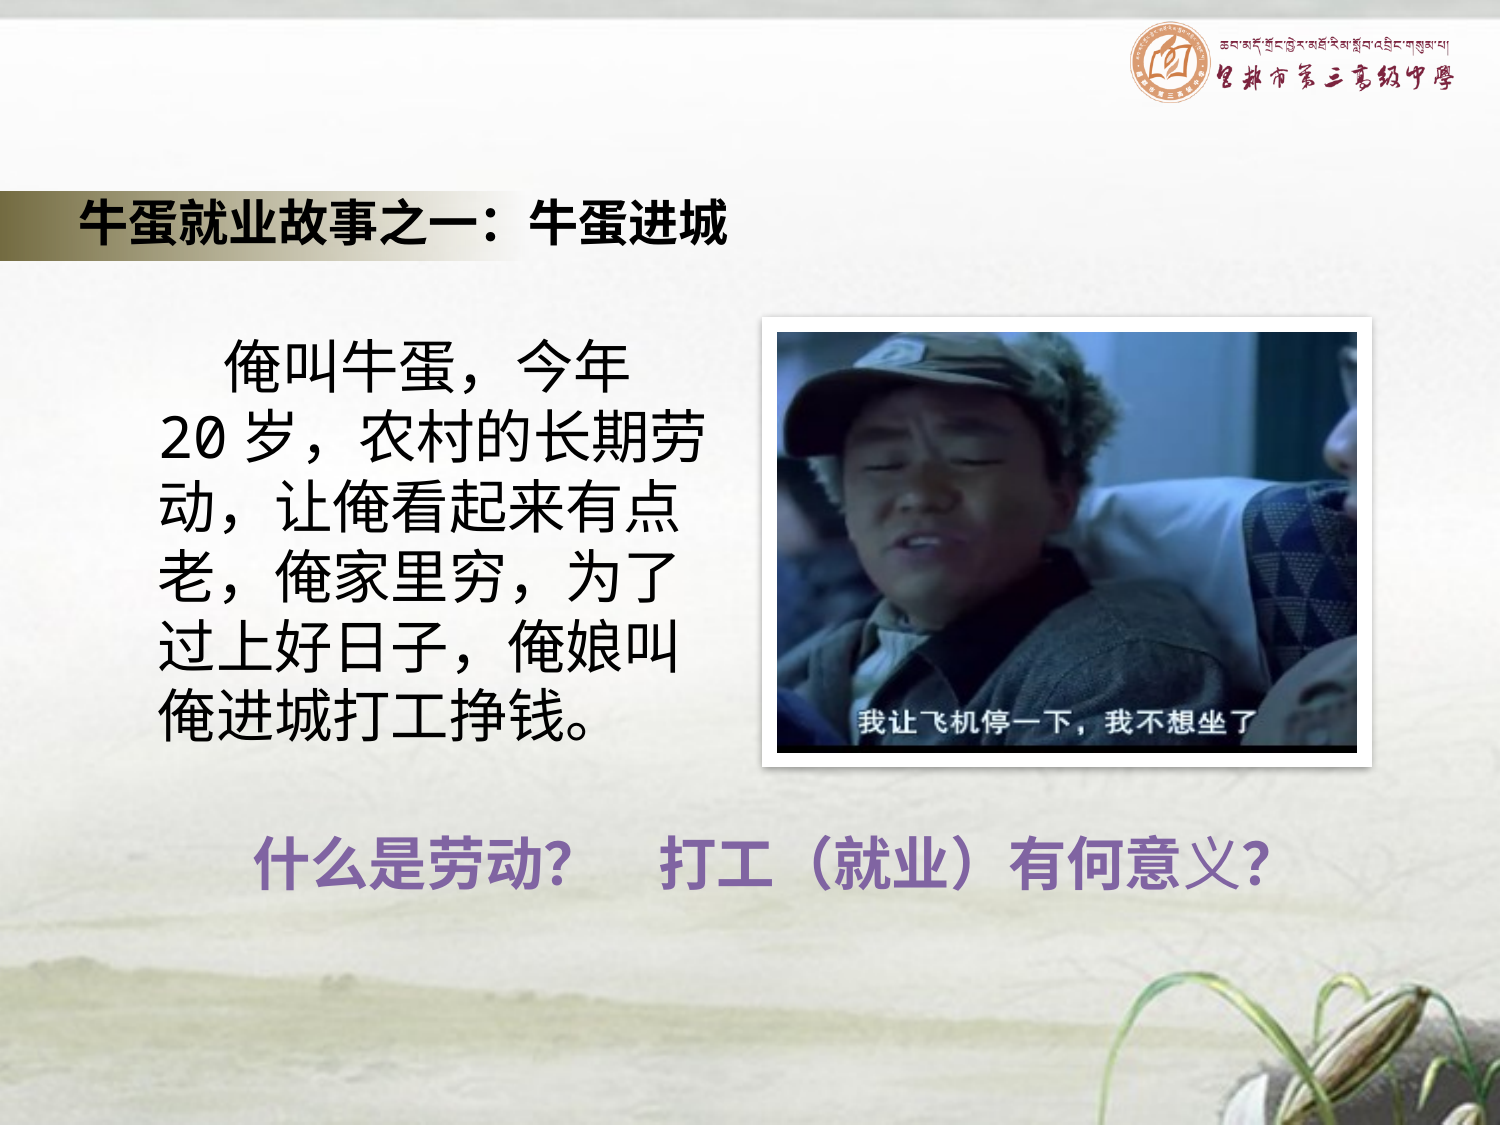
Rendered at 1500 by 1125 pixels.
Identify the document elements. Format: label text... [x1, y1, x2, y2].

text_box 打工（就业）有何意义？ [644, 820, 1315, 905]
text_box 牛蛋就业故事之一：牛蛋进城 [63, 184, 777, 260]
picture [0, 0, 1500, 1125]
text_box [0, 190, 528, 262]
text_box 什么是劳动？ [237, 819, 617, 904]
text_box 俺叫牛蛋，今年20岁，农村的长期劳动，让俺看起来有点老，俺家里穷，为了过上好日子，俺娘叫俺进城打工挣钱。 [143, 322, 727, 757]
